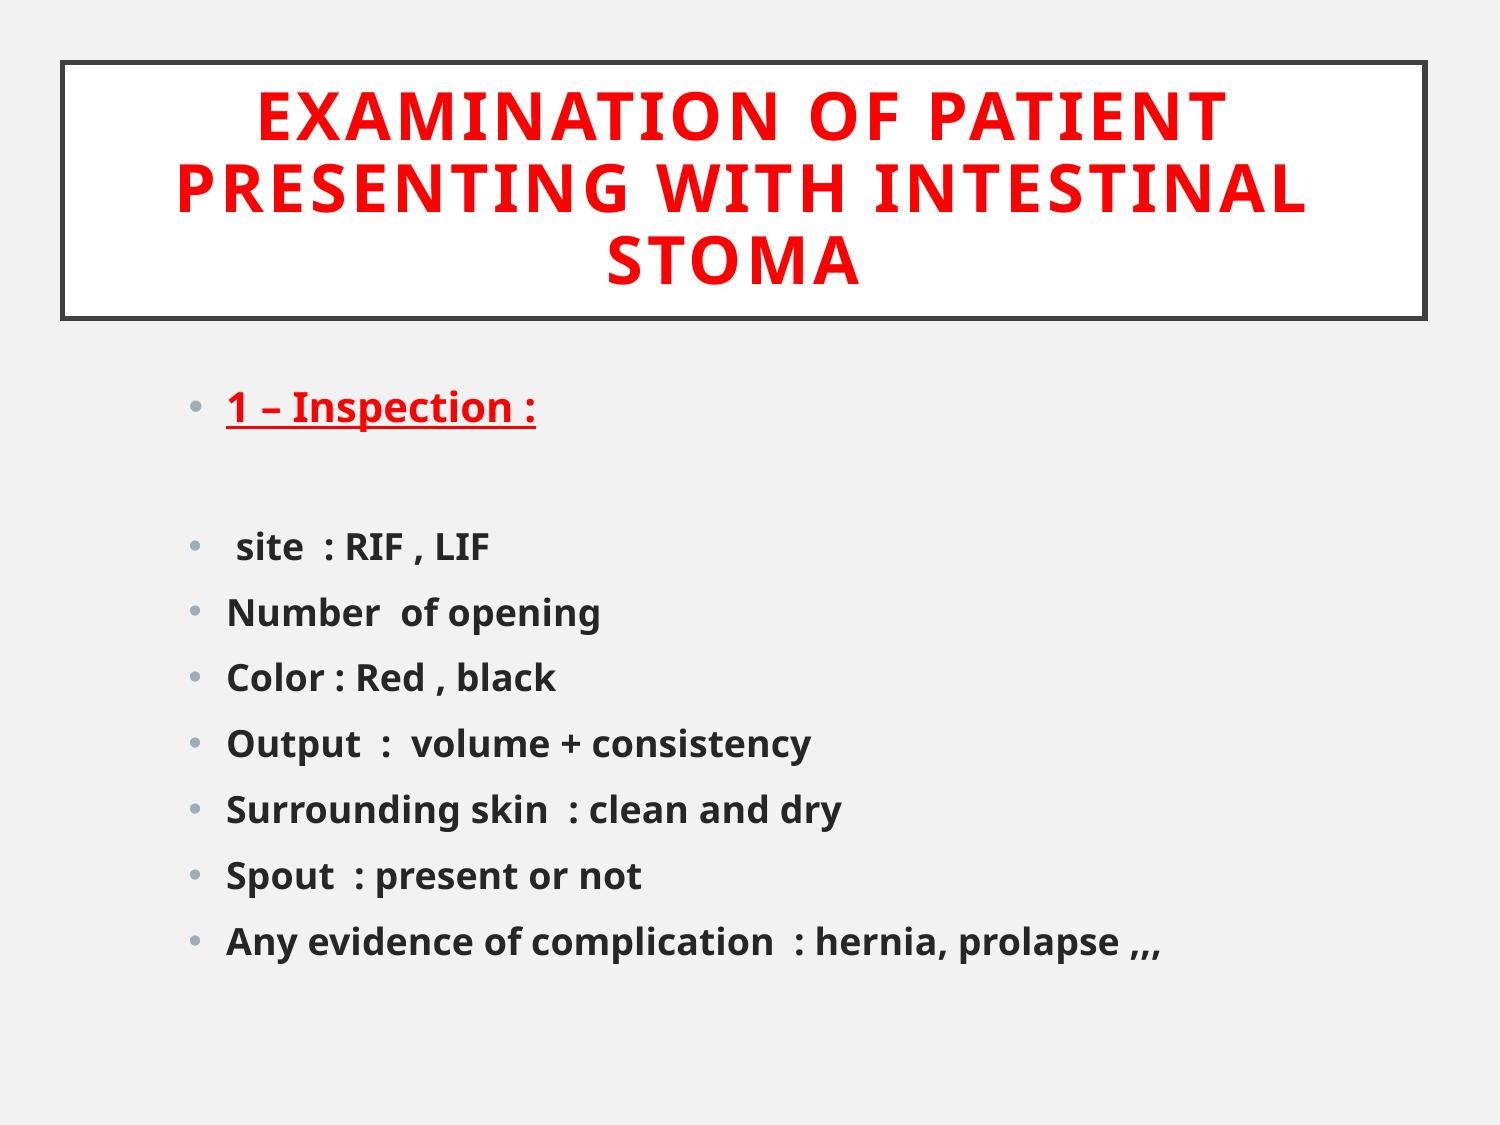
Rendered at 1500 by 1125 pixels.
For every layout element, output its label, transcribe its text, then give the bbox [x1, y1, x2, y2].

title Examination of patient presenting with intestinal stoma [60, 60, 1428, 321]
list 1 – Inspection : site : RIF , LIF Number of opening Color : Red , black Output : volume + consistency Surrounding skin : clean and dry Spout : present or not Any evidence of complication : hernia, prolapse ,,, [173, 373, 1190, 965]
